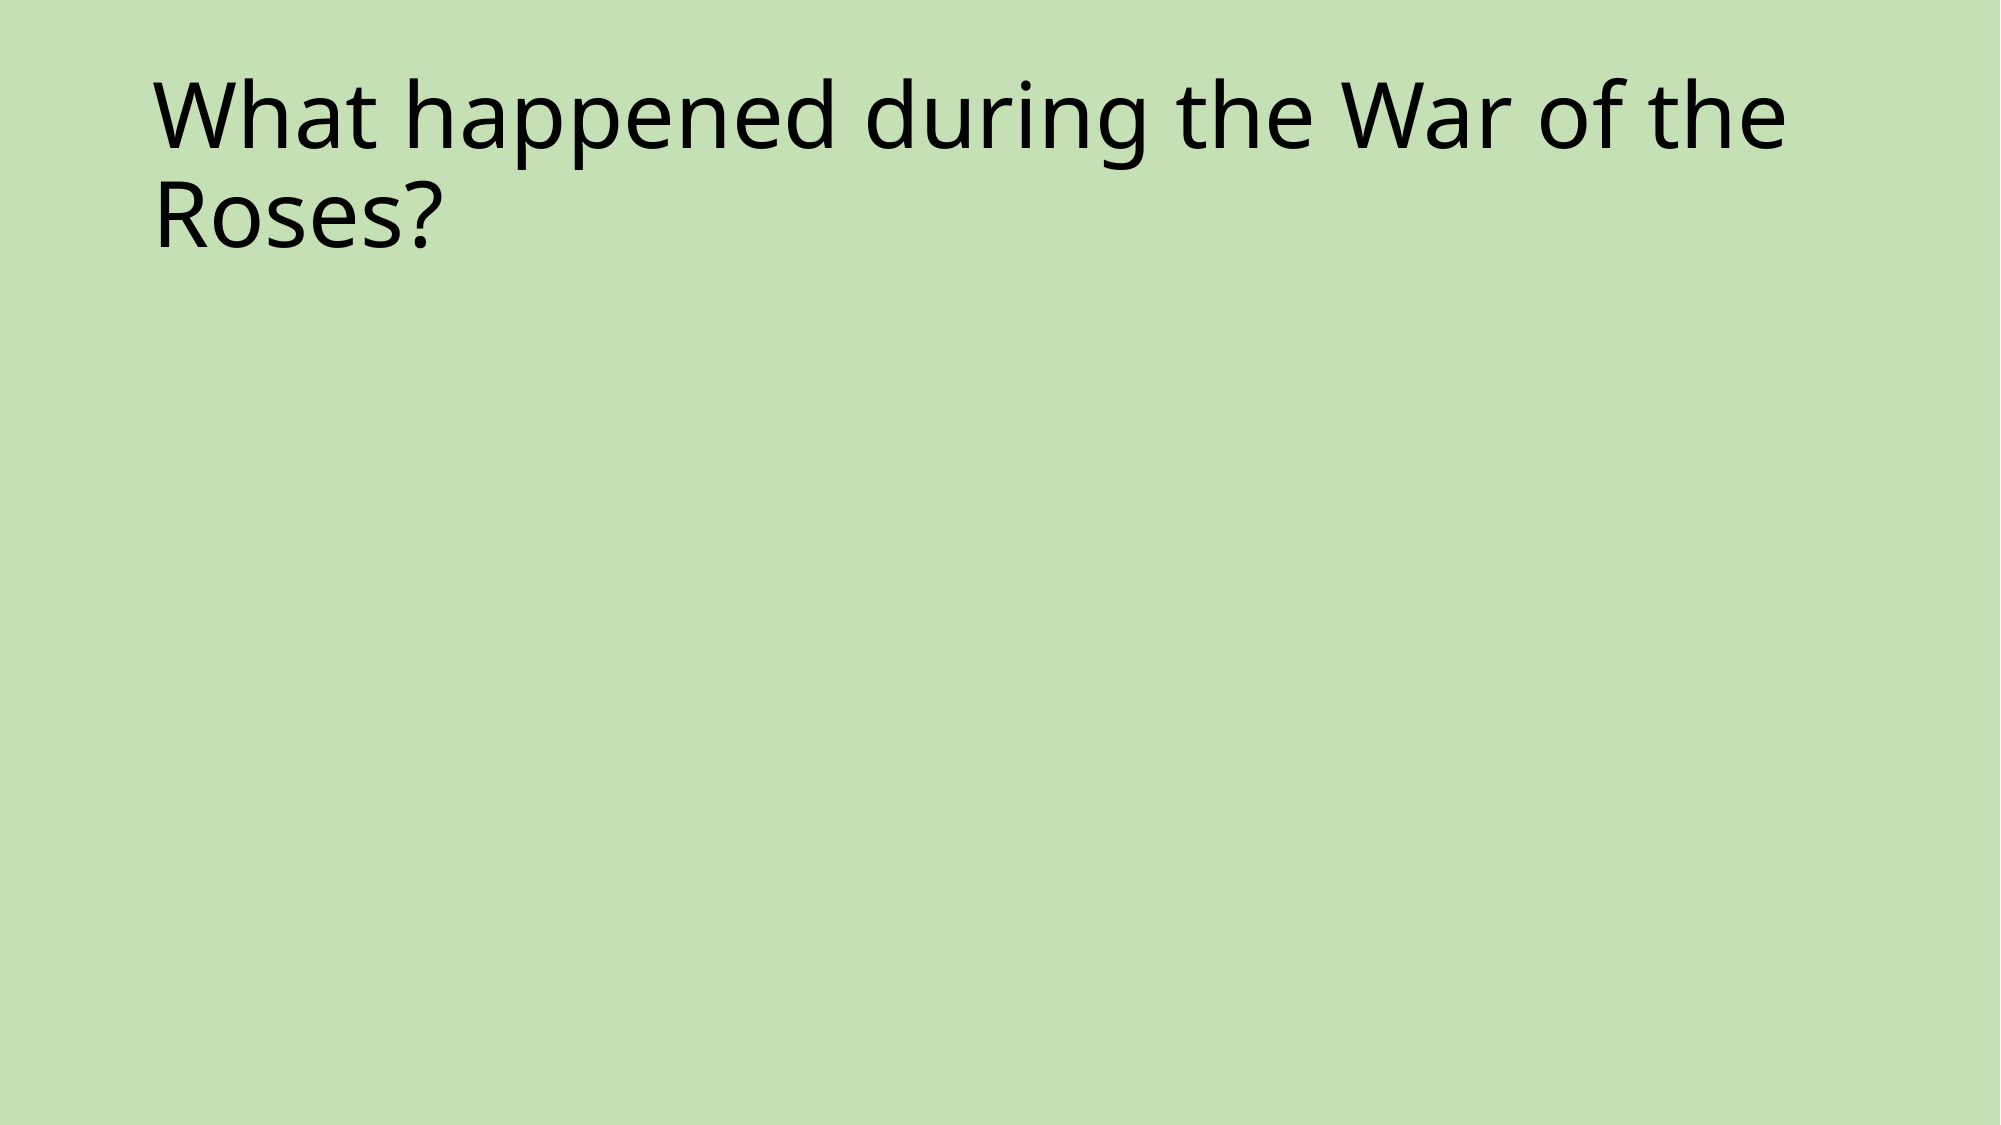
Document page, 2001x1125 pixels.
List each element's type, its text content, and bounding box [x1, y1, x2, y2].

title What happened during the War of the Roses? [137, 59, 1863, 278]
